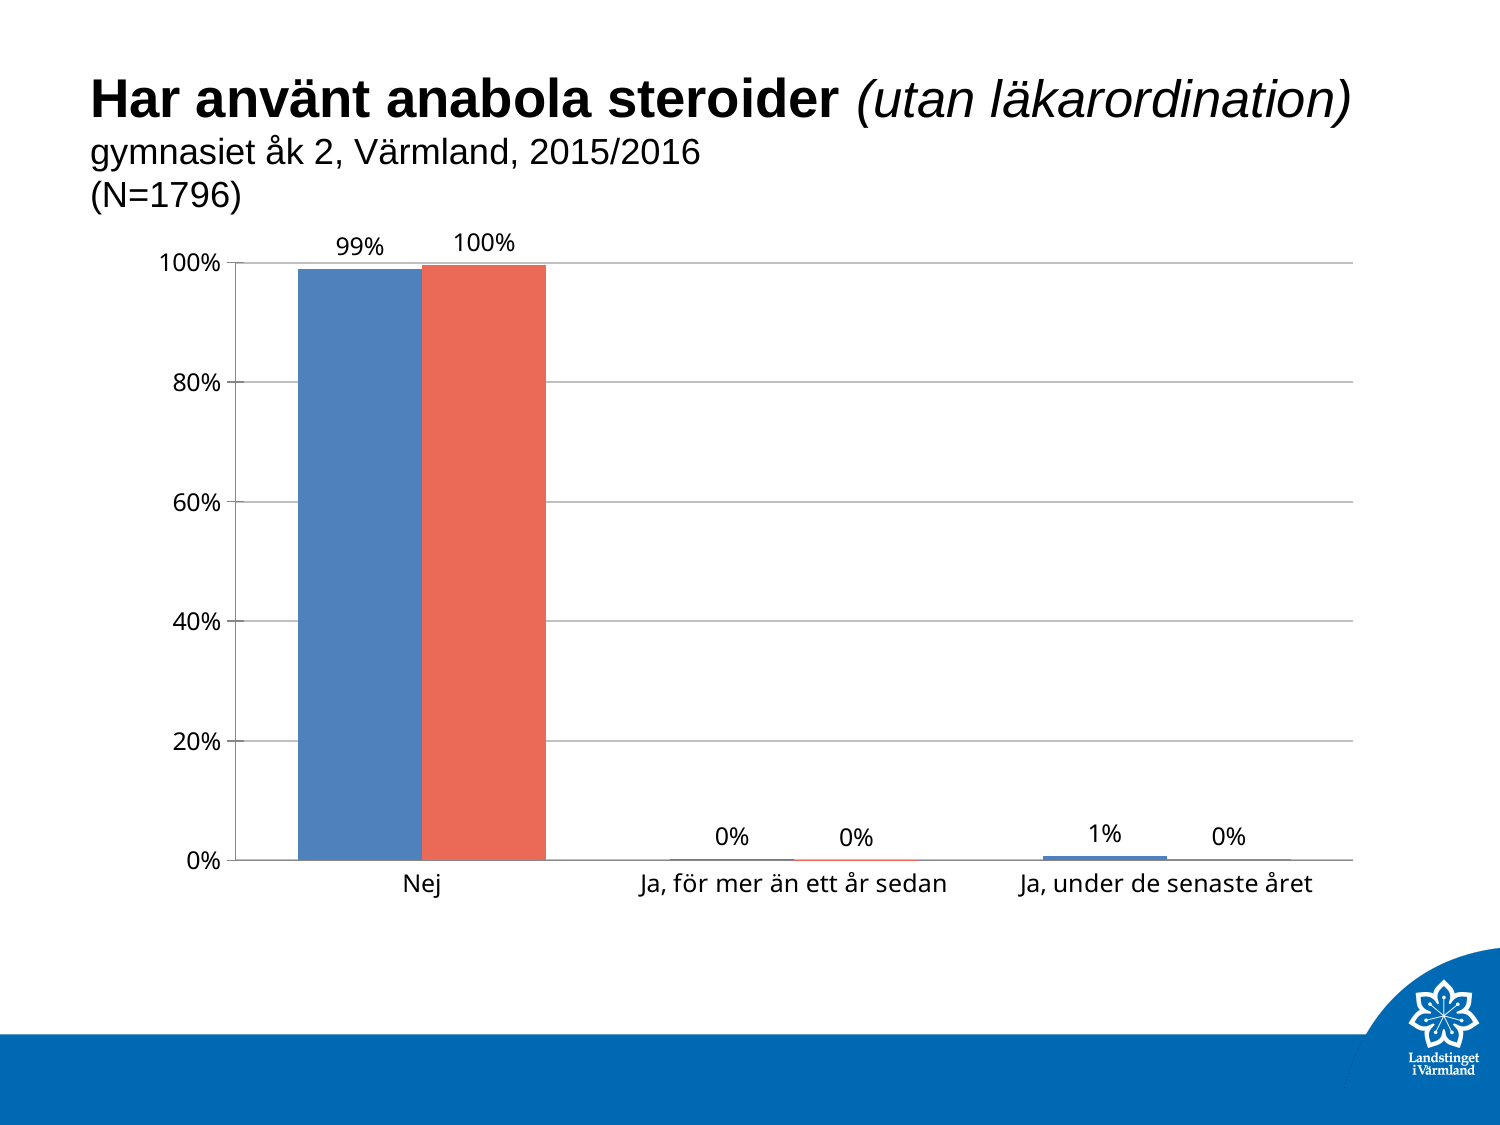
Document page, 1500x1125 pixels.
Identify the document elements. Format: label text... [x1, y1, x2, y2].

title Har använt anabola steroider (utan läkarordination) gymnasiet åk 2, Värmland, 2015/2016 (N=1796) [75, 45, 1375, 233]
picture [1343, 948, 1500, 1092]
chart [123, 224, 1377, 1012]
